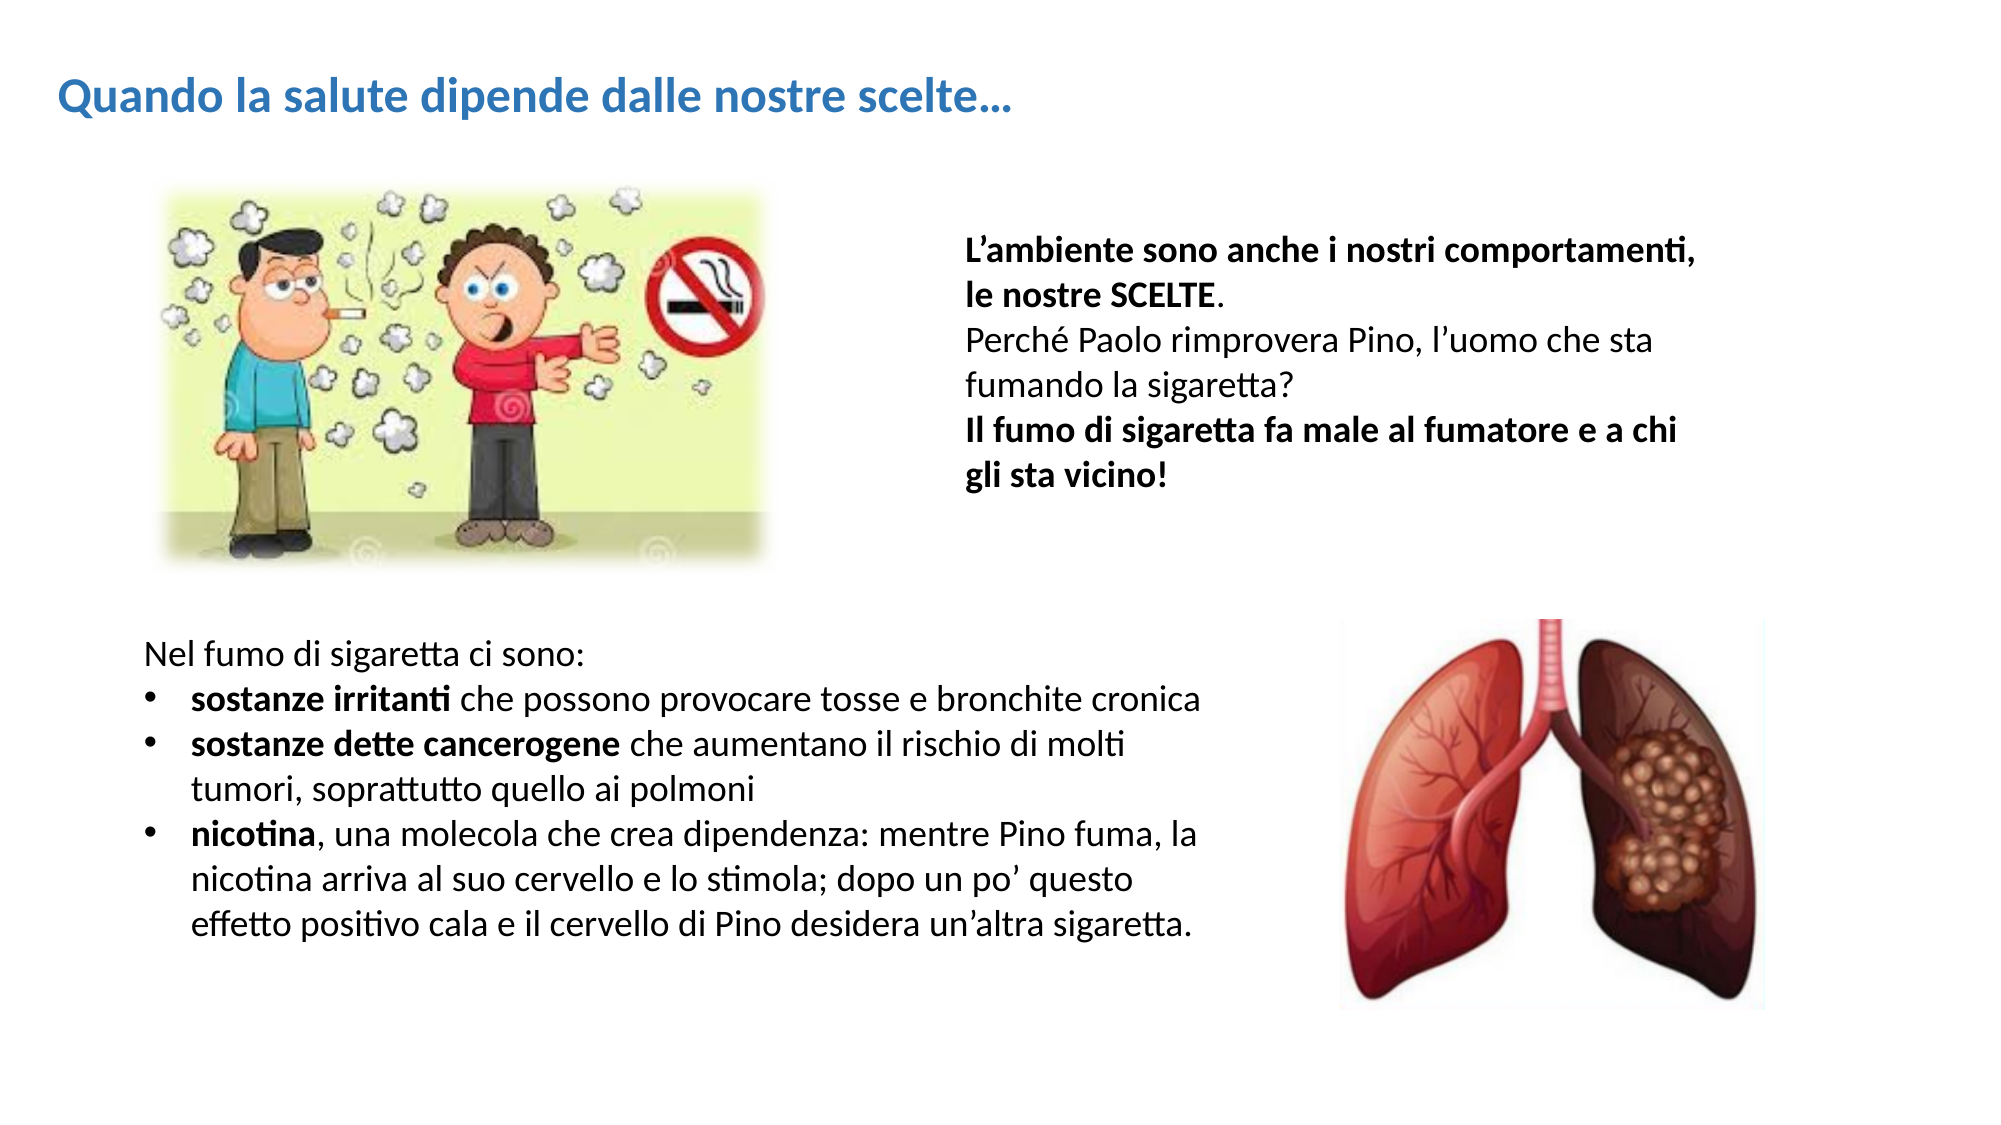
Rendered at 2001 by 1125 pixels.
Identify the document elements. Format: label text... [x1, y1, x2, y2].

text_box Quando la salute dipende dalle nostre scelte… [0, 55, 1301, 176]
picture [1339, 619, 1765, 1010]
text_box L’ambiente sono anche i nostri comportamenti, le nostre SCELTE. Perché Paolo rimprovera Pino, l’uomo che sta fumando la sigaretta? Il fumo di sigaretta fa male al fumatore e a chi gli sta vicino! [950, 218, 1729, 503]
picture [149, 176, 779, 576]
text_box Nel fumo di sigaretta ci sono: sostanze irritanti che possono provocare tosse e bronchite cronica sostanze dette cancerogene che aumentano il rischio di molti tumori, soprattutto quello ai polmoni nicotina, una molecola che crea dipendenza: mentre Pino fuma, la nicotina arriva al suo cervello e lo stimola; dopo un po’ questo effetto positivo cala e il cervello di Pino desidera un’altra sigaretta. [129, 621, 1230, 952]
